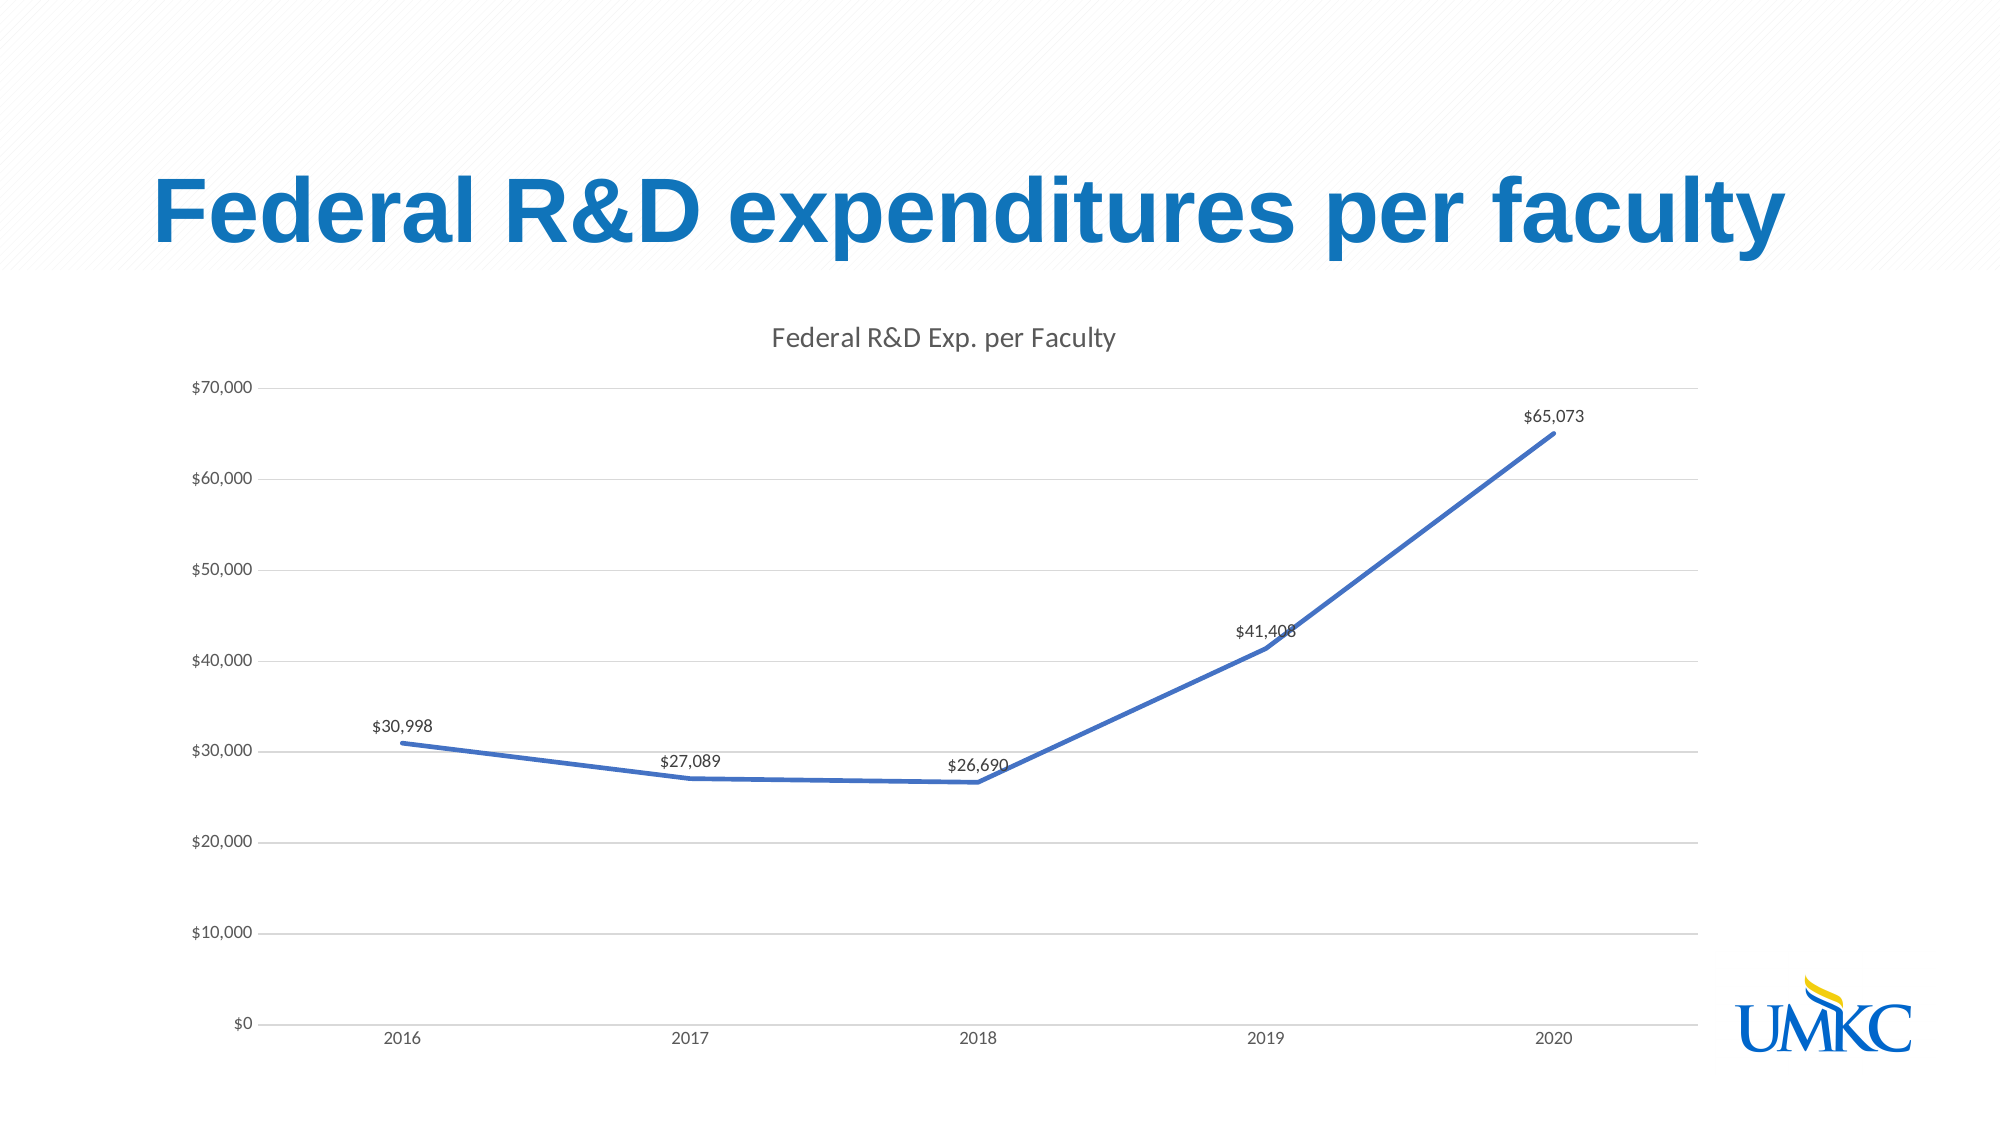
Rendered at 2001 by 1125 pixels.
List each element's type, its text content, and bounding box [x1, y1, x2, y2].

picture [1715, 951, 1936, 1075]
title Federal R&D expenditures per faculty [137, 59, 1863, 271]
chart [160, 293, 1730, 1066]
